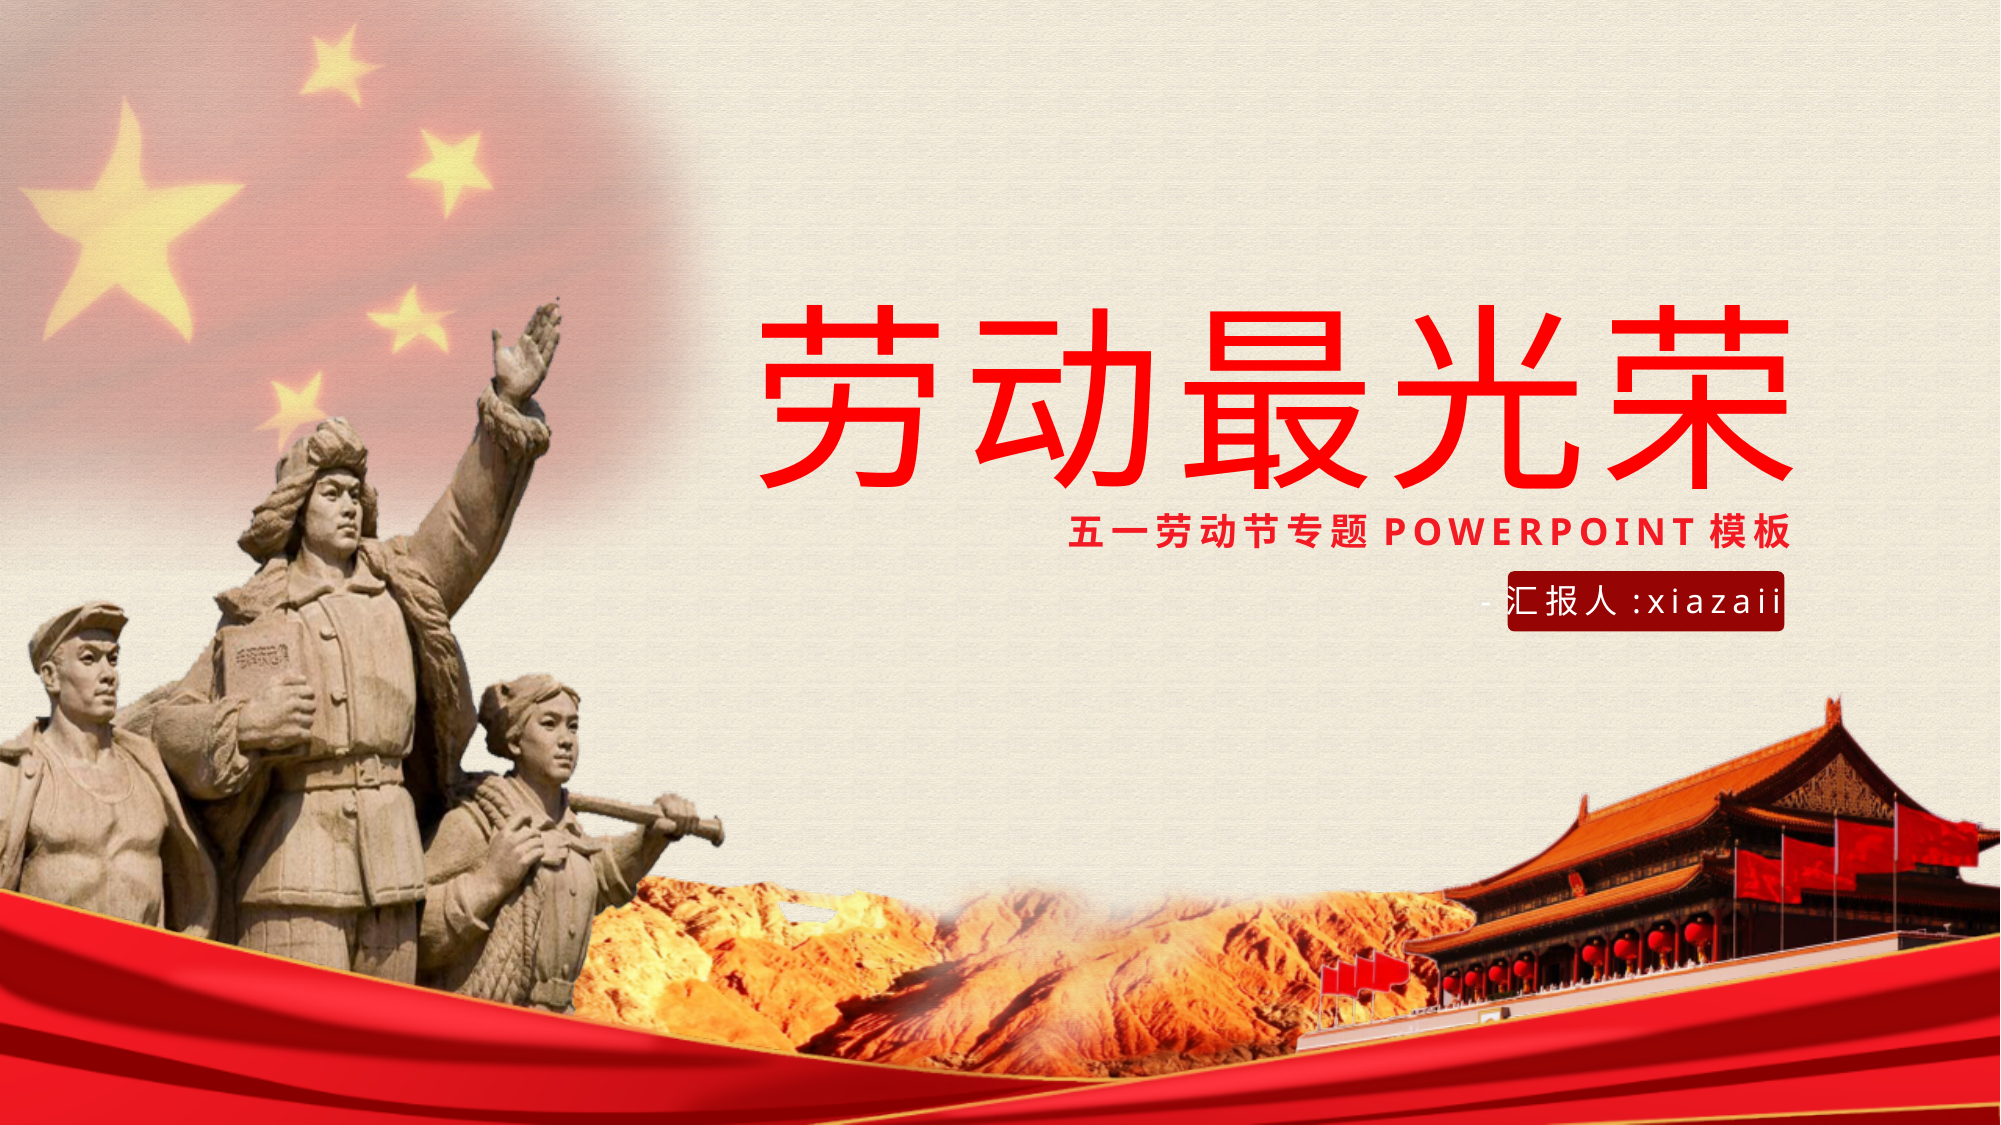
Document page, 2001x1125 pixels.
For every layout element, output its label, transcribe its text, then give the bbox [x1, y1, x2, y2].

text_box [1417, 571, 1796, 632]
picture [0, 0, 2001, 1125]
text_box 五一劳动节专题POWERPOINT模板 [763, 500, 1806, 560]
text_box 劳动最光荣 [763, 266, 1824, 522]
